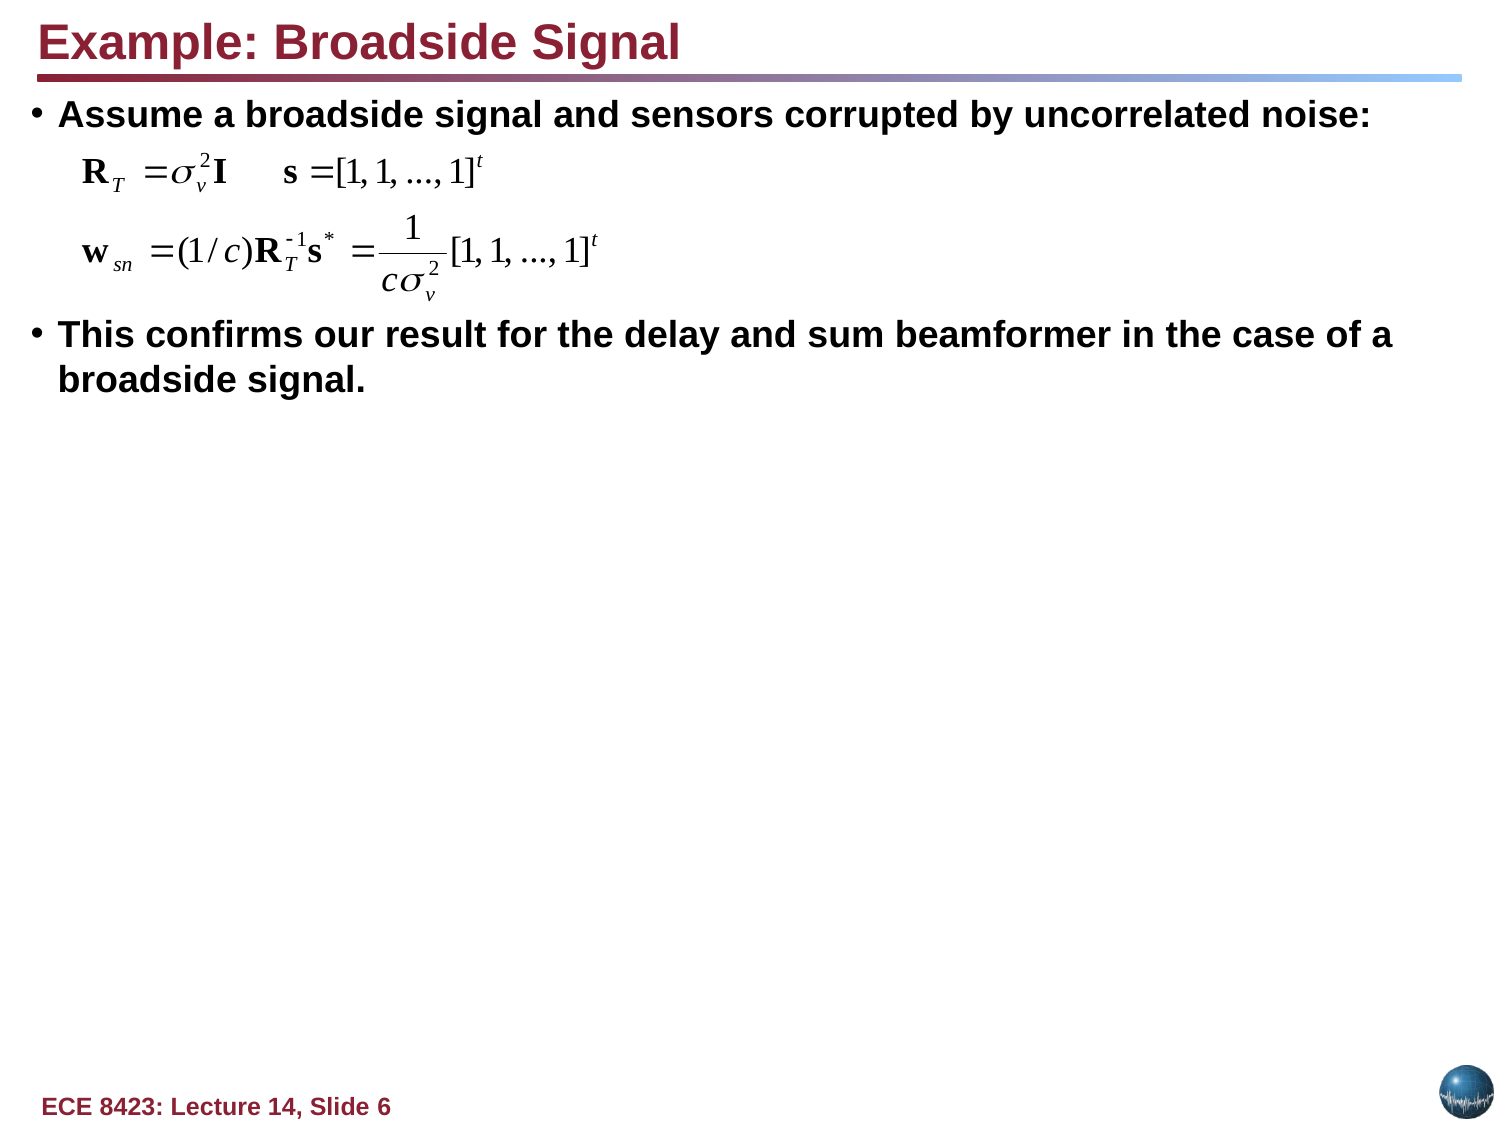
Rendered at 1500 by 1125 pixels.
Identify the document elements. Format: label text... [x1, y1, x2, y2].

text_box Example: Broadside Signal [37, 9, 1459, 70]
text_box Assume a broadside signal and sensors corrupted by uncorrelated noise: This confirms our result for the delay and sum beamformer in the case of a broadside signal. [30, 89, 1459, 1080]
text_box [76, 143, 607, 309]
picture [1439, 1065, 1494, 1119]
